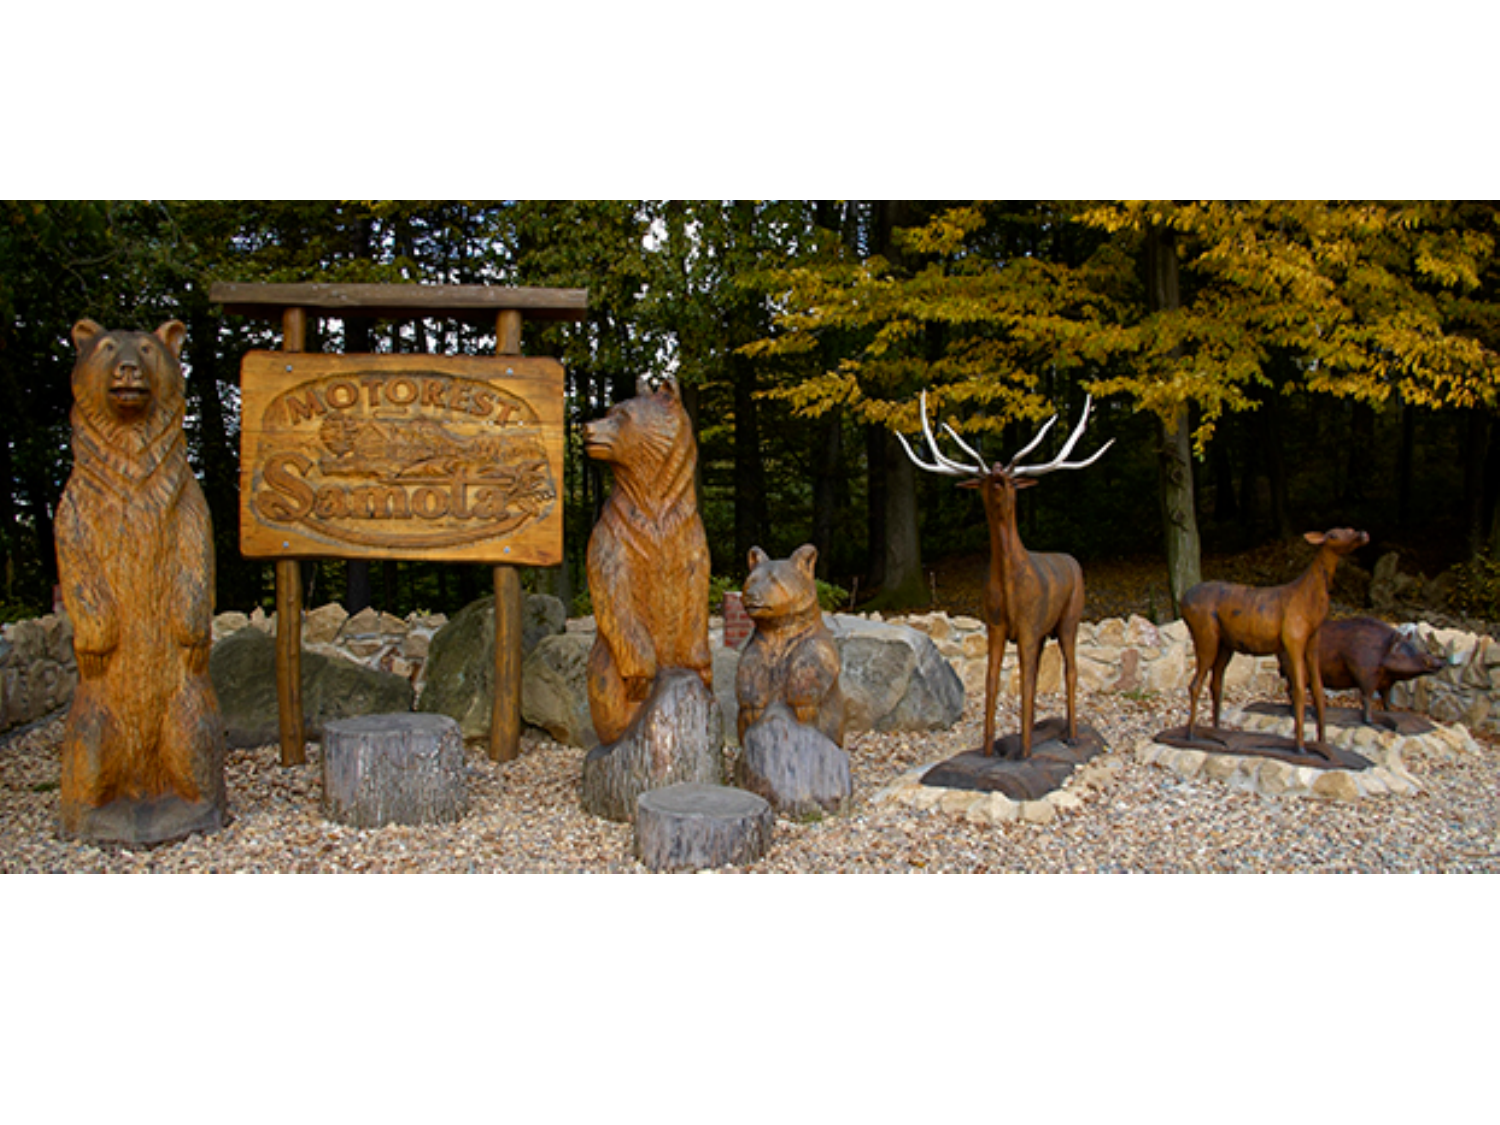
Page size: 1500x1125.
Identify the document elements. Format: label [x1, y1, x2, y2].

picture [0, 200, 1500, 875]
